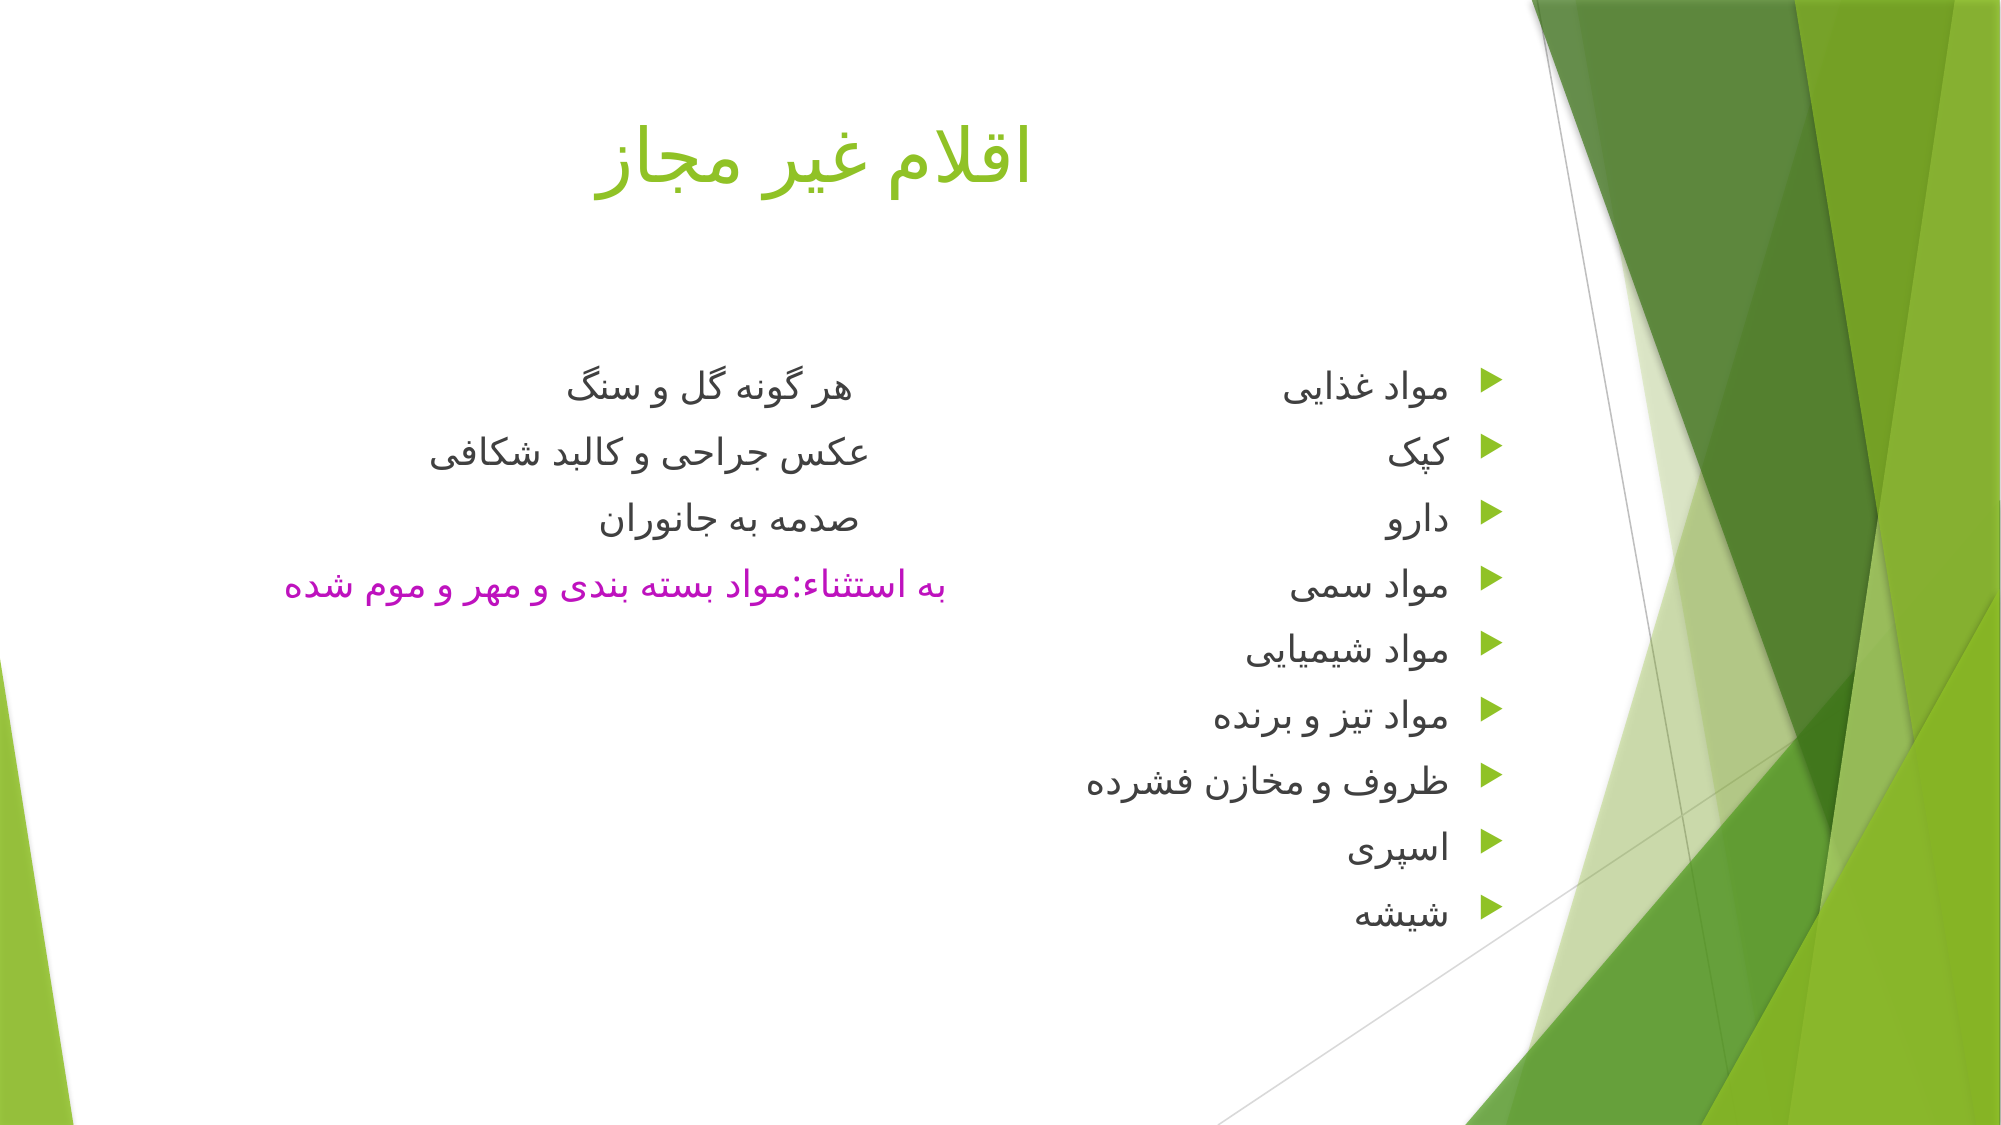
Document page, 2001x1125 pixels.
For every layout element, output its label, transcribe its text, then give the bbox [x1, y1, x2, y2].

title اقلام غیر مجاز [111, 99, 1522, 317]
list مواد غذایی هر گونه گل و سنگ کپک عکس جراحی و کالبد شکافی دارو صدمه به جانوران مواد سمی به استثناء:مواد بسته بندی و مهر و موم شده مواد شیمیایی مواد تیز و برنده ظروف و مخازن فشرده اسپری شیشه [111, 354, 1522, 992]
